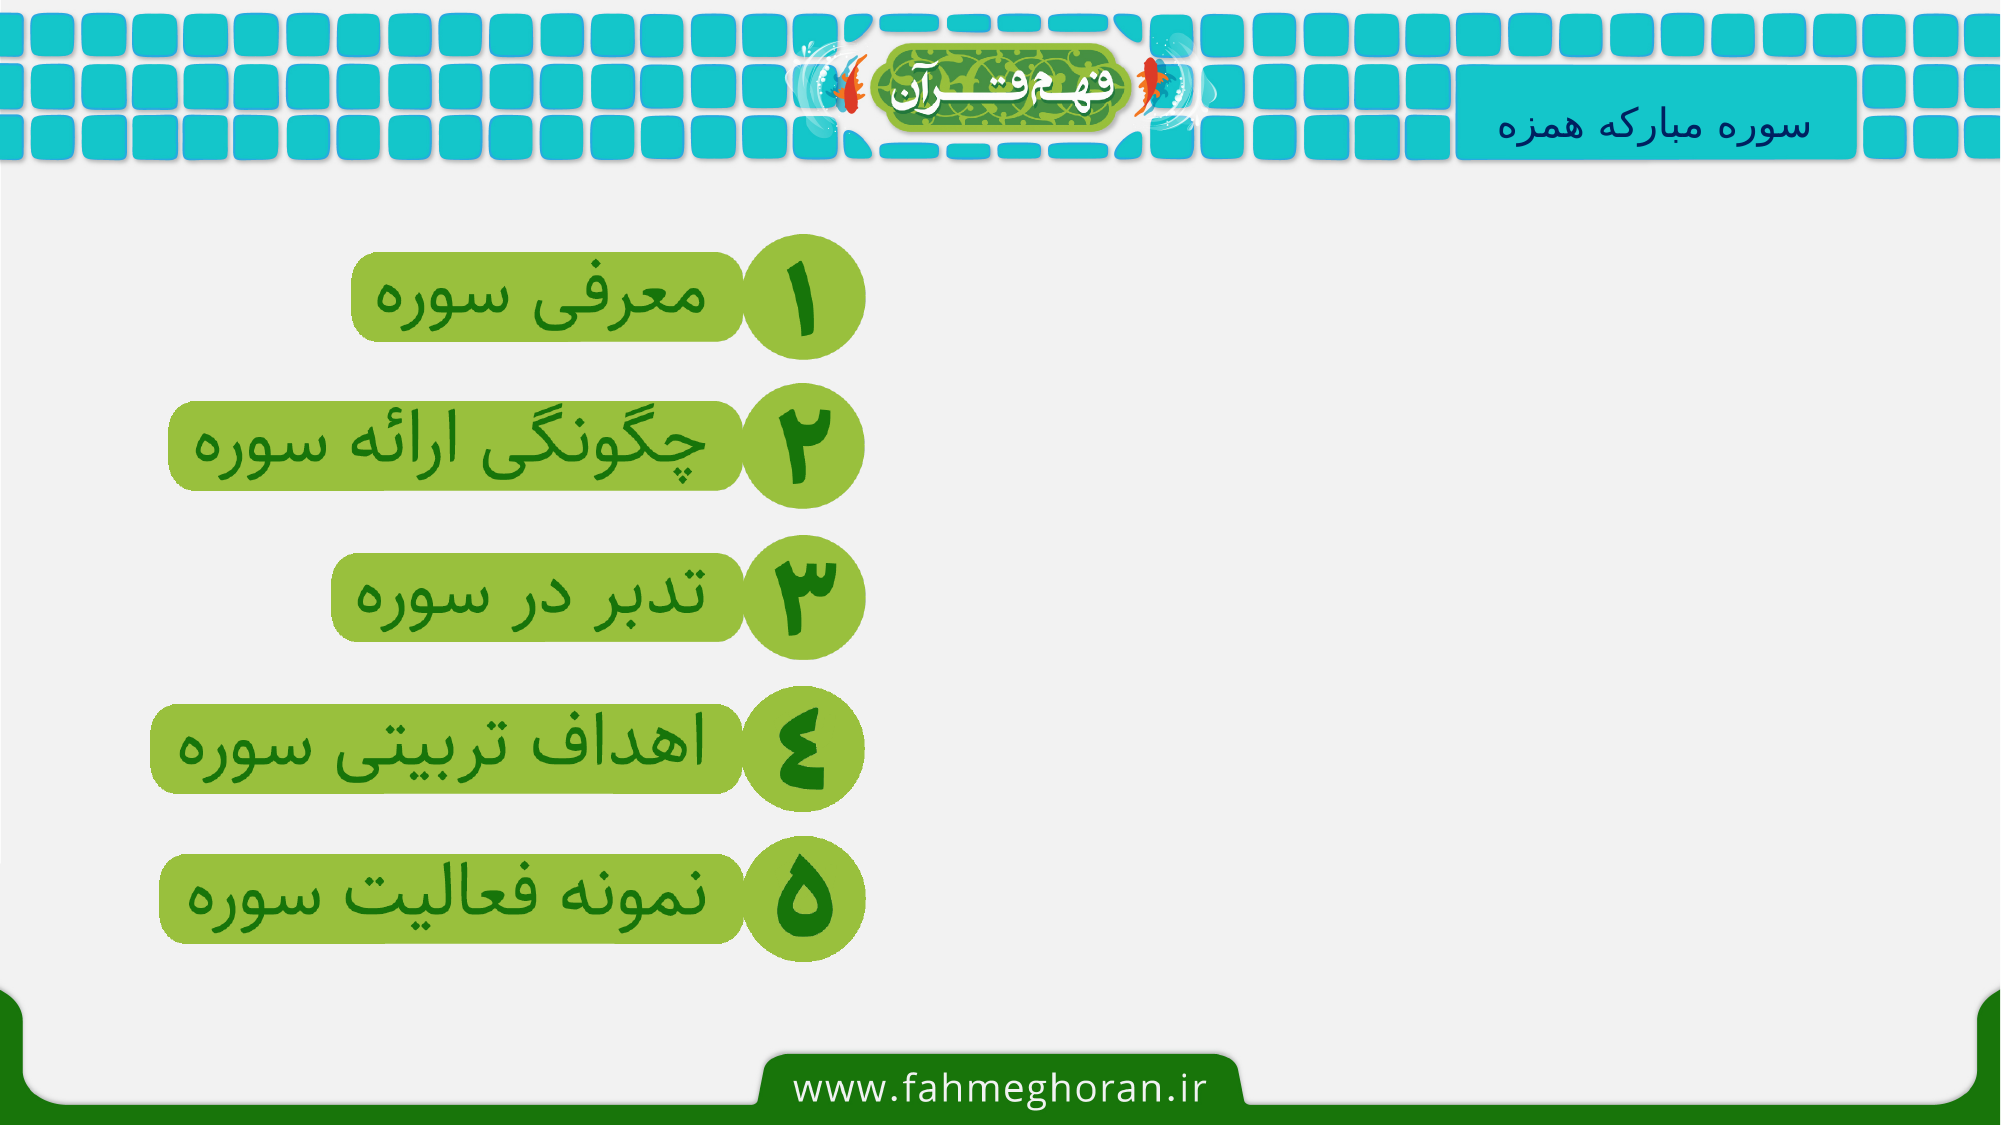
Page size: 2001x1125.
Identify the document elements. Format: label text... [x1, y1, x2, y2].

picture [0, 0, 2001, 1125]
text_box سوره مبارکه همزه [1450, 66, 1859, 154]
